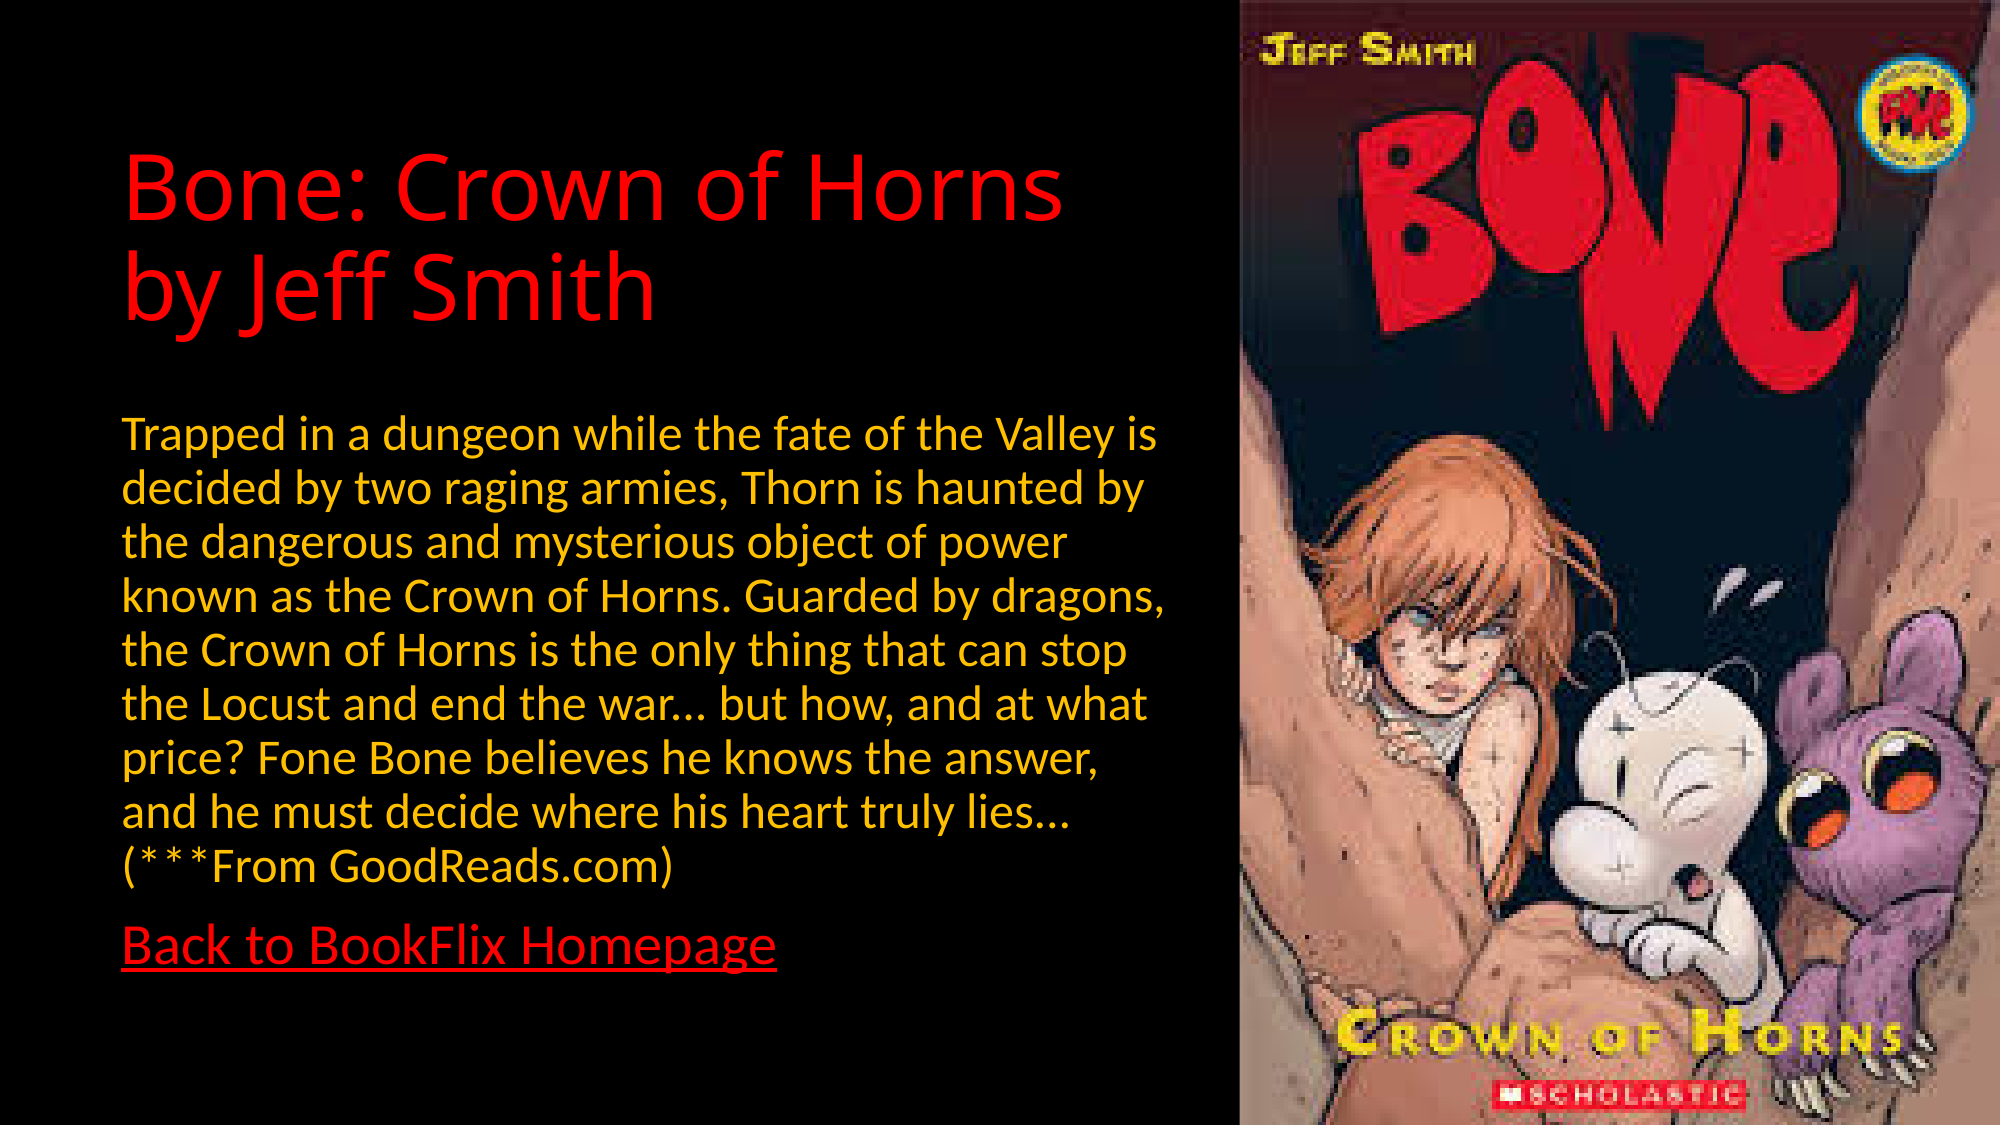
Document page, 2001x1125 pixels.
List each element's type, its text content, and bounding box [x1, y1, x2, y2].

picture [1239, 0, 2000, 1125]
title Bone: Crown of Horns by Jeff Smith [106, 103, 1187, 379]
list Trapped in a dungeon while the fate of the Valley is decided by two raging armies, Thorn is haunted by the dangerous and mysterious object of power known as the Crown of Horns. Guarded by dragons, the Crown of Horns is the only thing that can stop the Locust and end the war... but how, and at what price? Fone Bone believes he knows the answer, and he must decide where his heart truly lies... (***From GoodReads.com) Back to BookFlix Homepage [106, 399, 1187, 1021]
